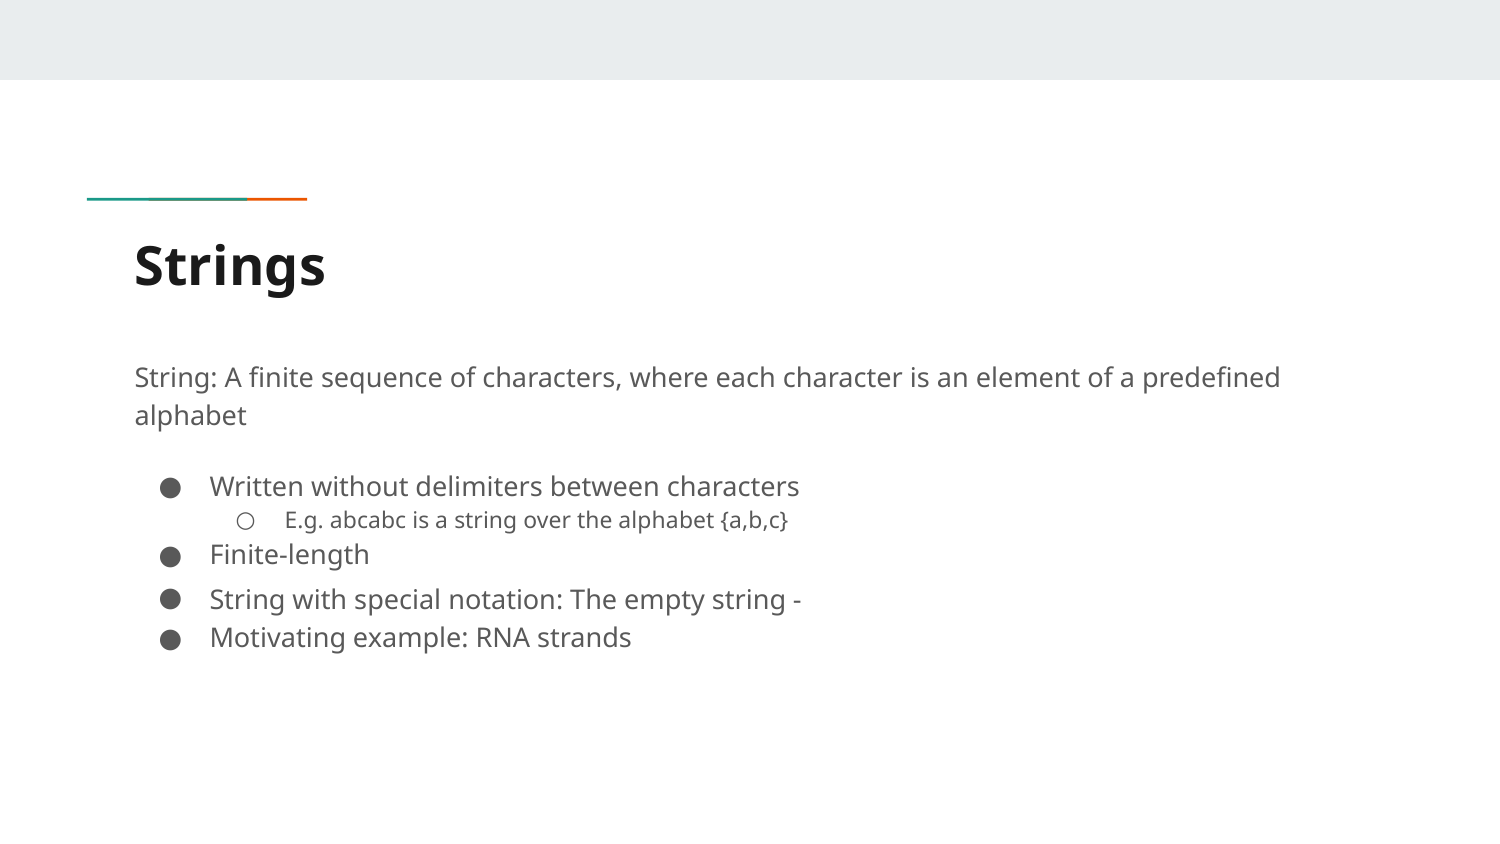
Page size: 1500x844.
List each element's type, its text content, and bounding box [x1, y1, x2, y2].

title Strings [119, 216, 1381, 305]
